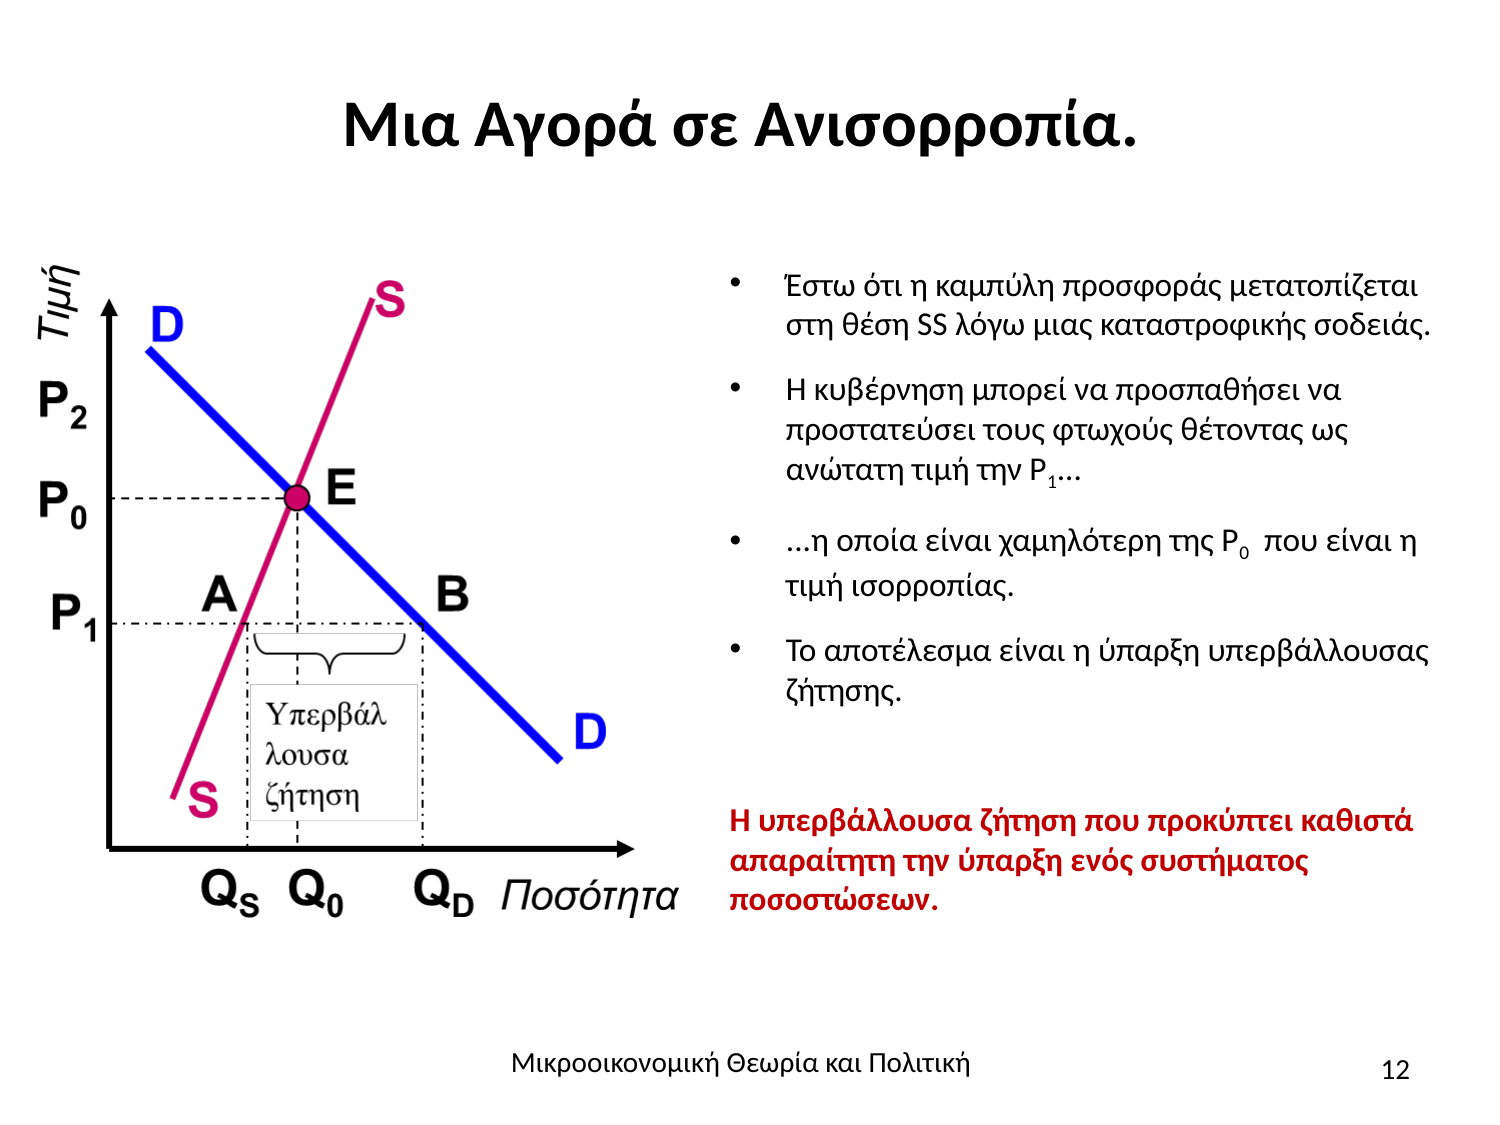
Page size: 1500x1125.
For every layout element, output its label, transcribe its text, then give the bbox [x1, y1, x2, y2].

text_box Μικροοικονομική Θεωρία και Πολιτική [392, 1035, 1091, 1119]
picture [6, 226, 715, 948]
text_box 12 [1074, 1042, 1425, 1103]
title Μια Αγορά σε Ανισορροπία. [0, 42, 1483, 198]
list Έστω ότι η καμπύλη προσφοράς μετατοπίζεται στη θέση SS λόγω μιας καταστροφικής σοδειάς. Η κυβέρνηση μπορεί να προσπαθήσει να προστατεύσει τους φτωχούς θέτοντας ως ανώτατη τιμή την P1... ...η οποία είναι χαμηλότερη της Ρ0 που είναι η τιμή ισορροπίας. Το αποτέλεσμα είναι η ύπαρξη υπερβάλλουσας ζήτησης. Η υπερβάλλουσα ζήτηση που προκύπτει καθιστά απαραίτητη την ύπαρξη ενός συστήματος ποσοστώσεων. [718, 255, 1483, 858]
